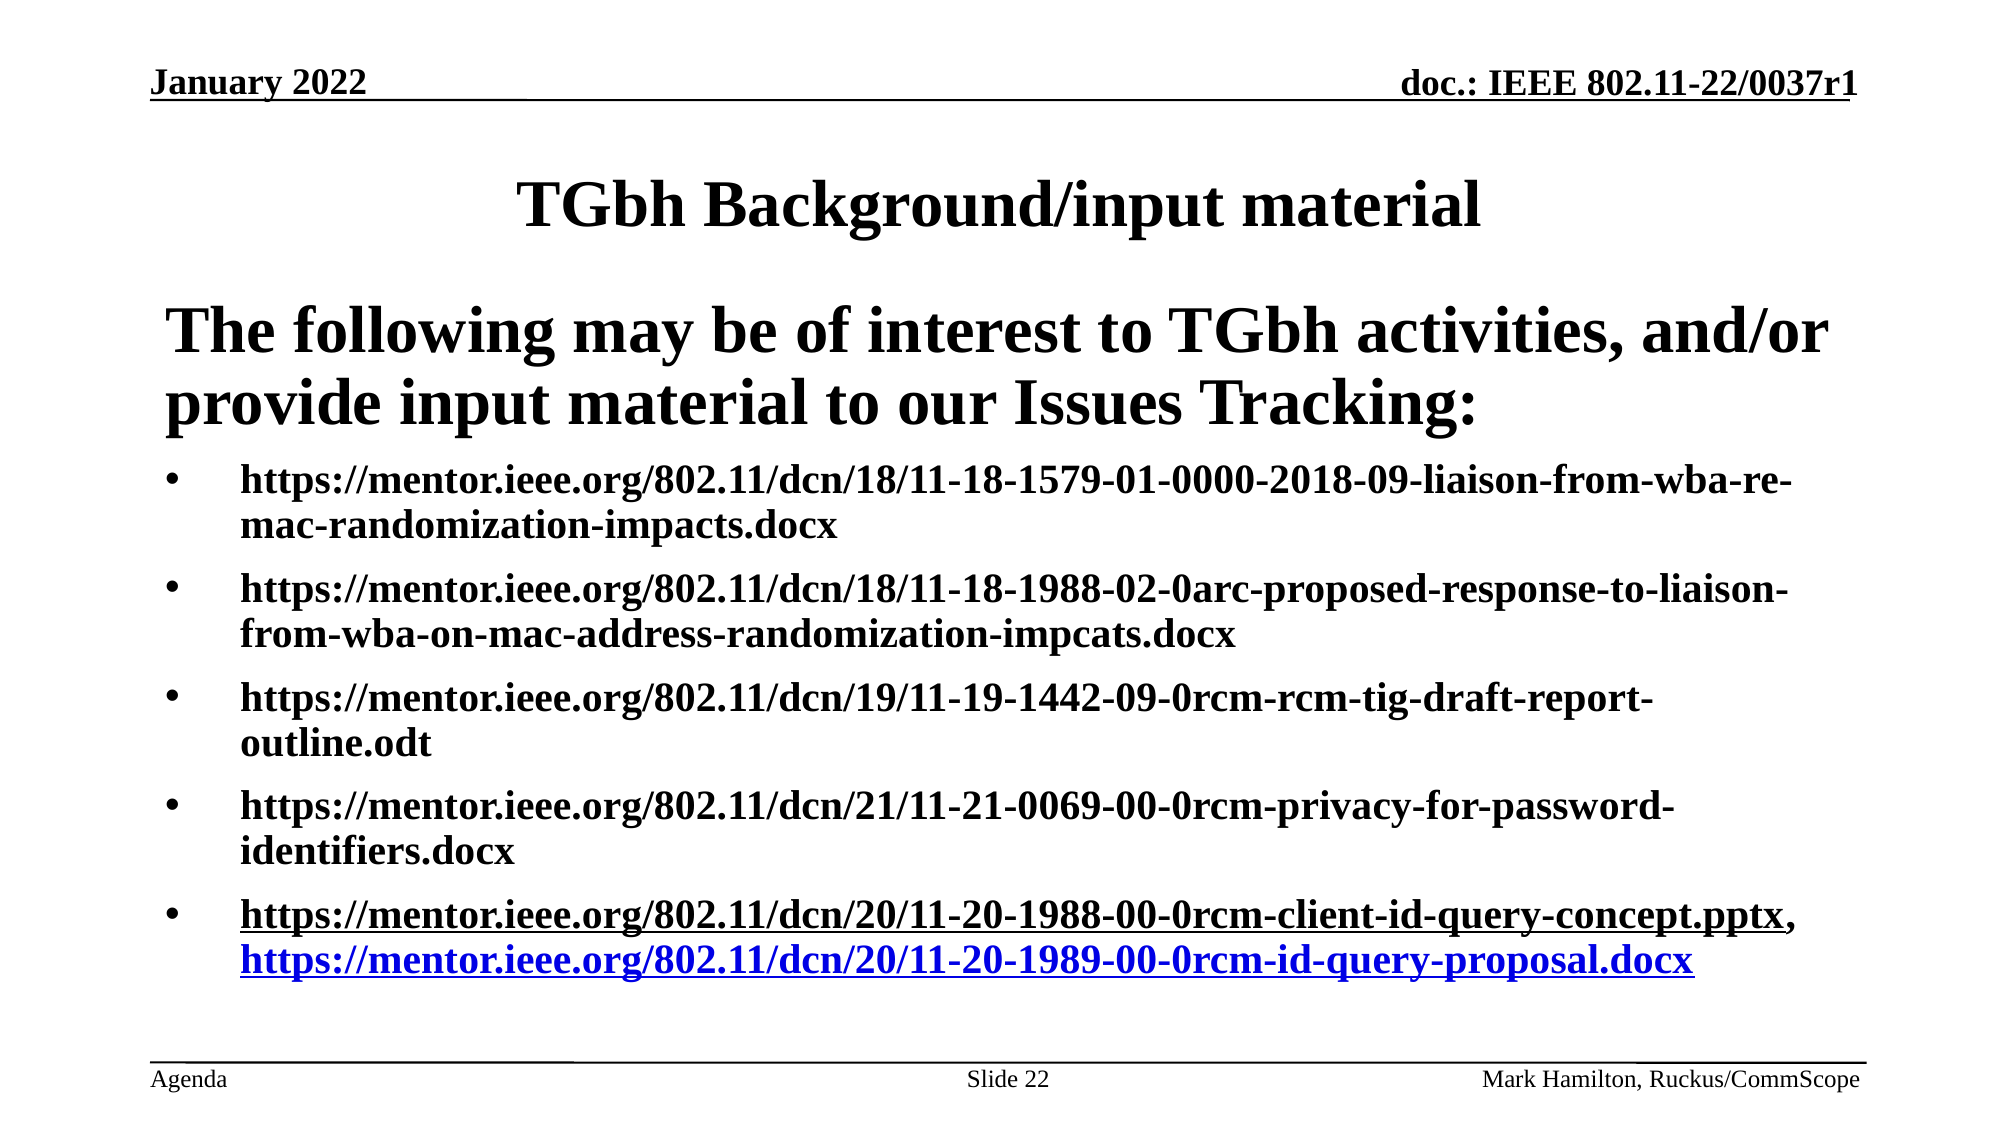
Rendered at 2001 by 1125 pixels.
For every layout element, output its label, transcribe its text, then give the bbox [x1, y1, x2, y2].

title TGbh Background/input material [149, 112, 1850, 287]
slide_number Slide 22 [950, 1061, 1067, 1123]
list The following may be of interest to TGbh activities, and/or provide input material to our Issues Tracking: https://mentor.ieee.org/802.11/dcn/18/11-18-1579-01-0000-2018-09-liaison-from-wba-re-mac-randomization-impacts.docx https://mentor.ieee.org/802.11/dcn/18/11-18-1988-02-0arc-proposed-response-to-liaison-from-wba-on-mac-address-randomization-impcats.docx https://mentor.ieee.org/802.11/dcn/19/11-19-1442-09-0rcm-rcm-tig-draft-report-outline.odt https://mentor.ieee.org/802.11/dcn/21/11-21-0069-00-0rcm-privacy-for-password-identifiers.docx https://mentor.ieee.org/802.11/dcn/20/11-20-1988-00-0rcm-client-id-query-concept.pptx, https://mentor.ieee.org/802.11/dcn/20/11-20-1989-00-0rcm-id-query-proposal.docx [149, 287, 1850, 963]
